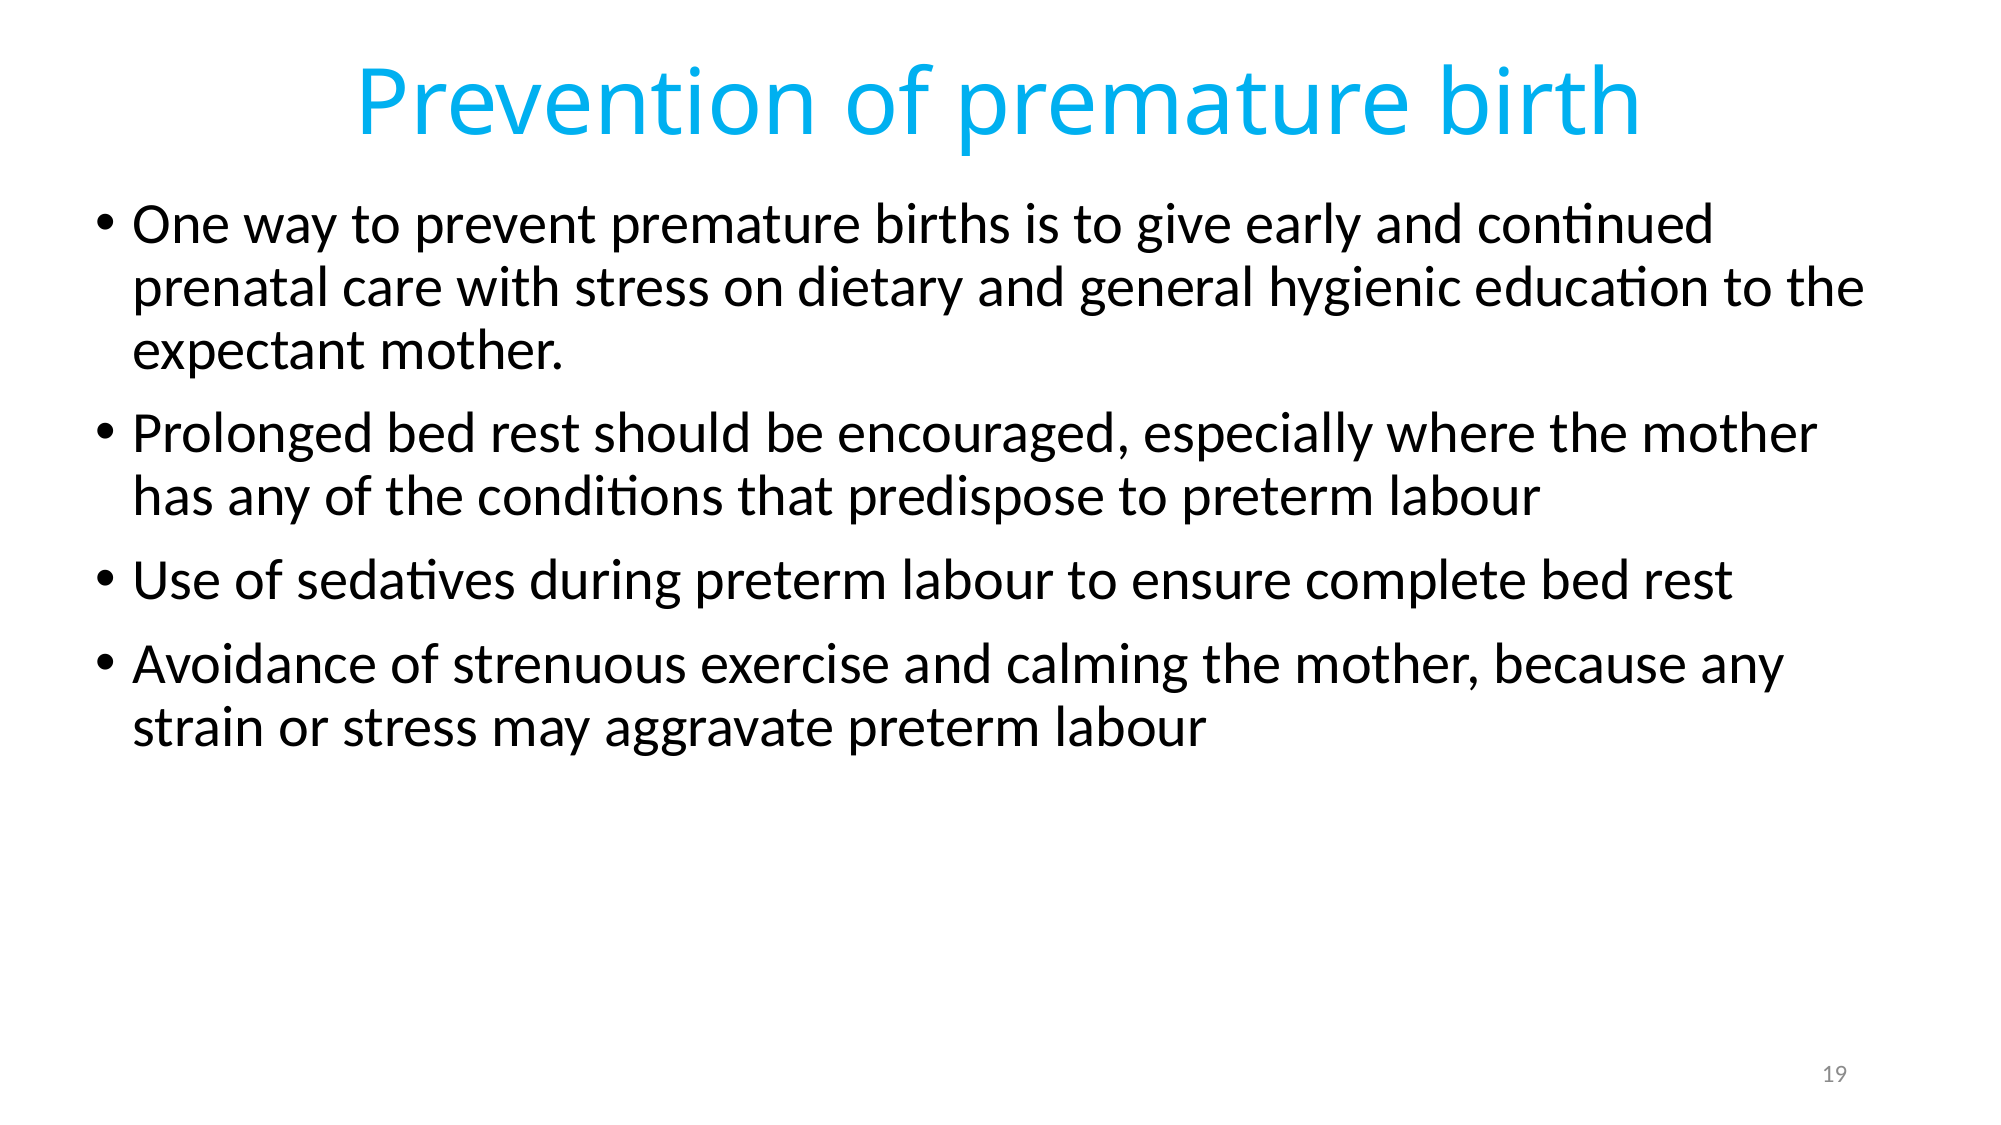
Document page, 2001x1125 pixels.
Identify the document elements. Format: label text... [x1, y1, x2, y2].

list One way to prevent premature births is to give early and continued prenatal care with stress on dietary and general hygienic education to the expectant mother. Prolonged bed rest should be encouraged, especially where the mother has any of the conditions that predispose to preterm labour Use of sedatives during preterm labour to ensure complete bed rest Avoidance of strenuous exercise and calming the mother, because any strain or stress may aggravate preterm labour [80, 185, 1925, 1078]
title Prevention of premature birth [137, 23, 1863, 185]
slide_number 19 [1412, 1042, 1863, 1103]
